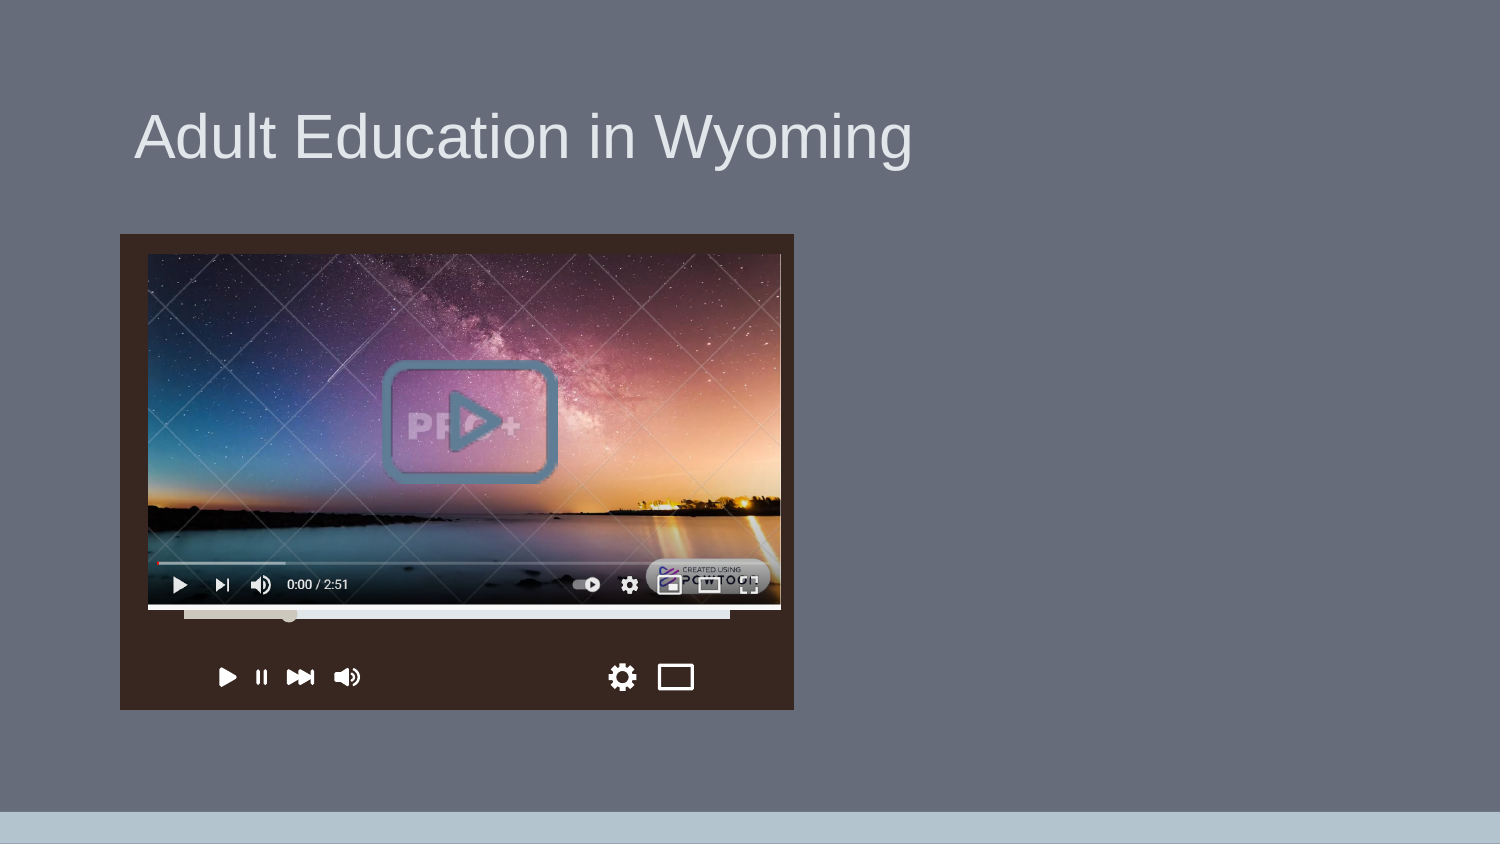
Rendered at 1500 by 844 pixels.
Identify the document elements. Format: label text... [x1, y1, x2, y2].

text_box [608, 663, 637, 691]
text_box [119, 232, 795, 711]
text_box [263, 669, 267, 686]
text_box [657, 663, 694, 691]
title Adult Education in Wyoming [119, 88, 1069, 179]
text_box [350, 672, 356, 682]
text_box [334, 667, 349, 687]
text_box [286, 669, 298, 686]
text_box [281, 618, 297, 623]
picture [148, 253, 781, 610]
text_box [310, 669, 315, 686]
text_box [352, 668, 361, 687]
text_box [256, 669, 260, 686]
text_box [219, 667, 237, 687]
text_box [298, 669, 310, 686]
